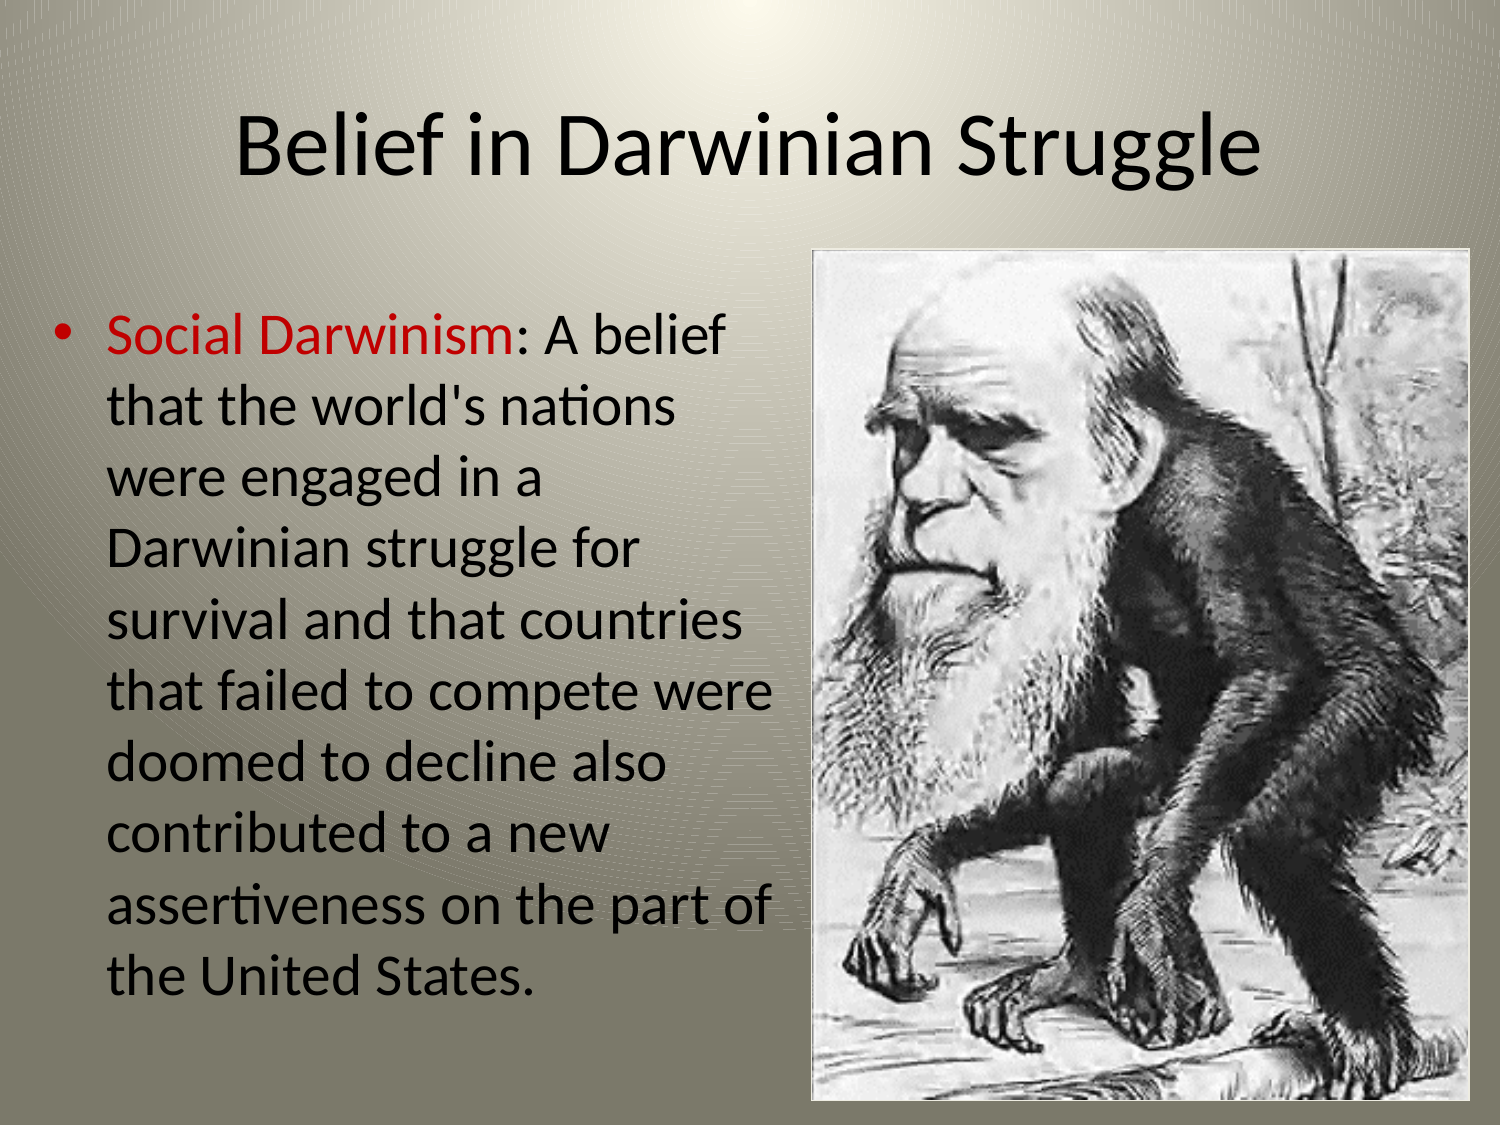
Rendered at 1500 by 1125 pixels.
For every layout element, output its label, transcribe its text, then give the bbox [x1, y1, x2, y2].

title Belief in Darwinian Struggle [75, 45, 1425, 233]
list Social Darwinism: A belief that the world's nations were engaged in a Darwinian struggle for survival and that countries that failed to compete were doomed to decline also contributed to a new assertiveness on the part of the United States. [37, 287, 806, 1020]
picture [812, 249, 1469, 1101]
